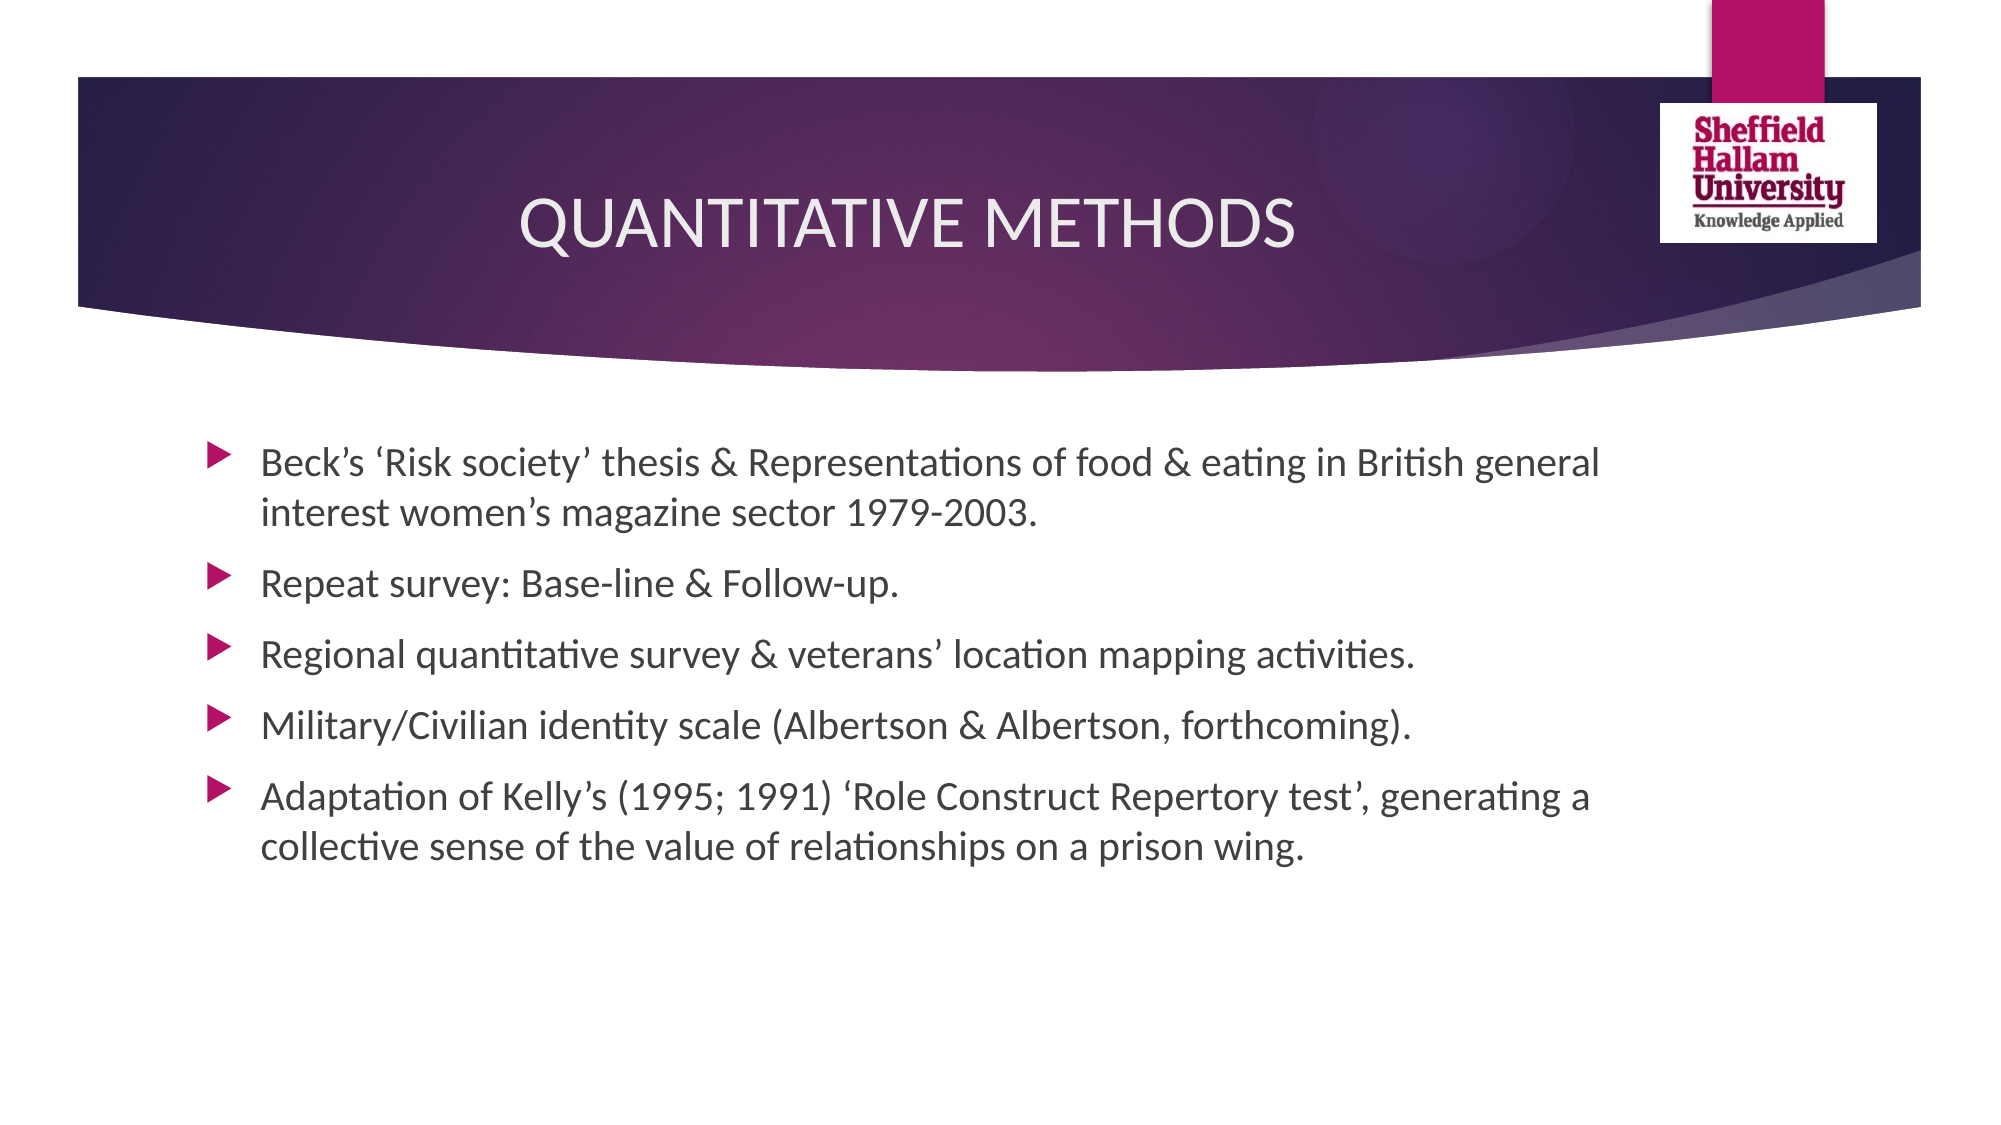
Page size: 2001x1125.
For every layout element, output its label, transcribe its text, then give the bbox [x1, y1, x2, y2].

list Beck’s ‘Risk society’ thesis & Representations of food & eating in British general interest women’s magazine sector 1979-2003. Repeat survey: Base-line & Follow-up. Regional quantitative survey & veterans’ location mapping activities. Military/Civilian identity scale (Albertson & Albertson, forthcoming). Adaptation of Kelly’s (1995; 1991) ‘Role Construct Repertory test’, generating a collective sense of the value of relationships on a prison wing. [189, 427, 1638, 988]
title QUANTITATIVE METHODS [189, 159, 1627, 276]
picture [1660, 103, 1878, 243]
